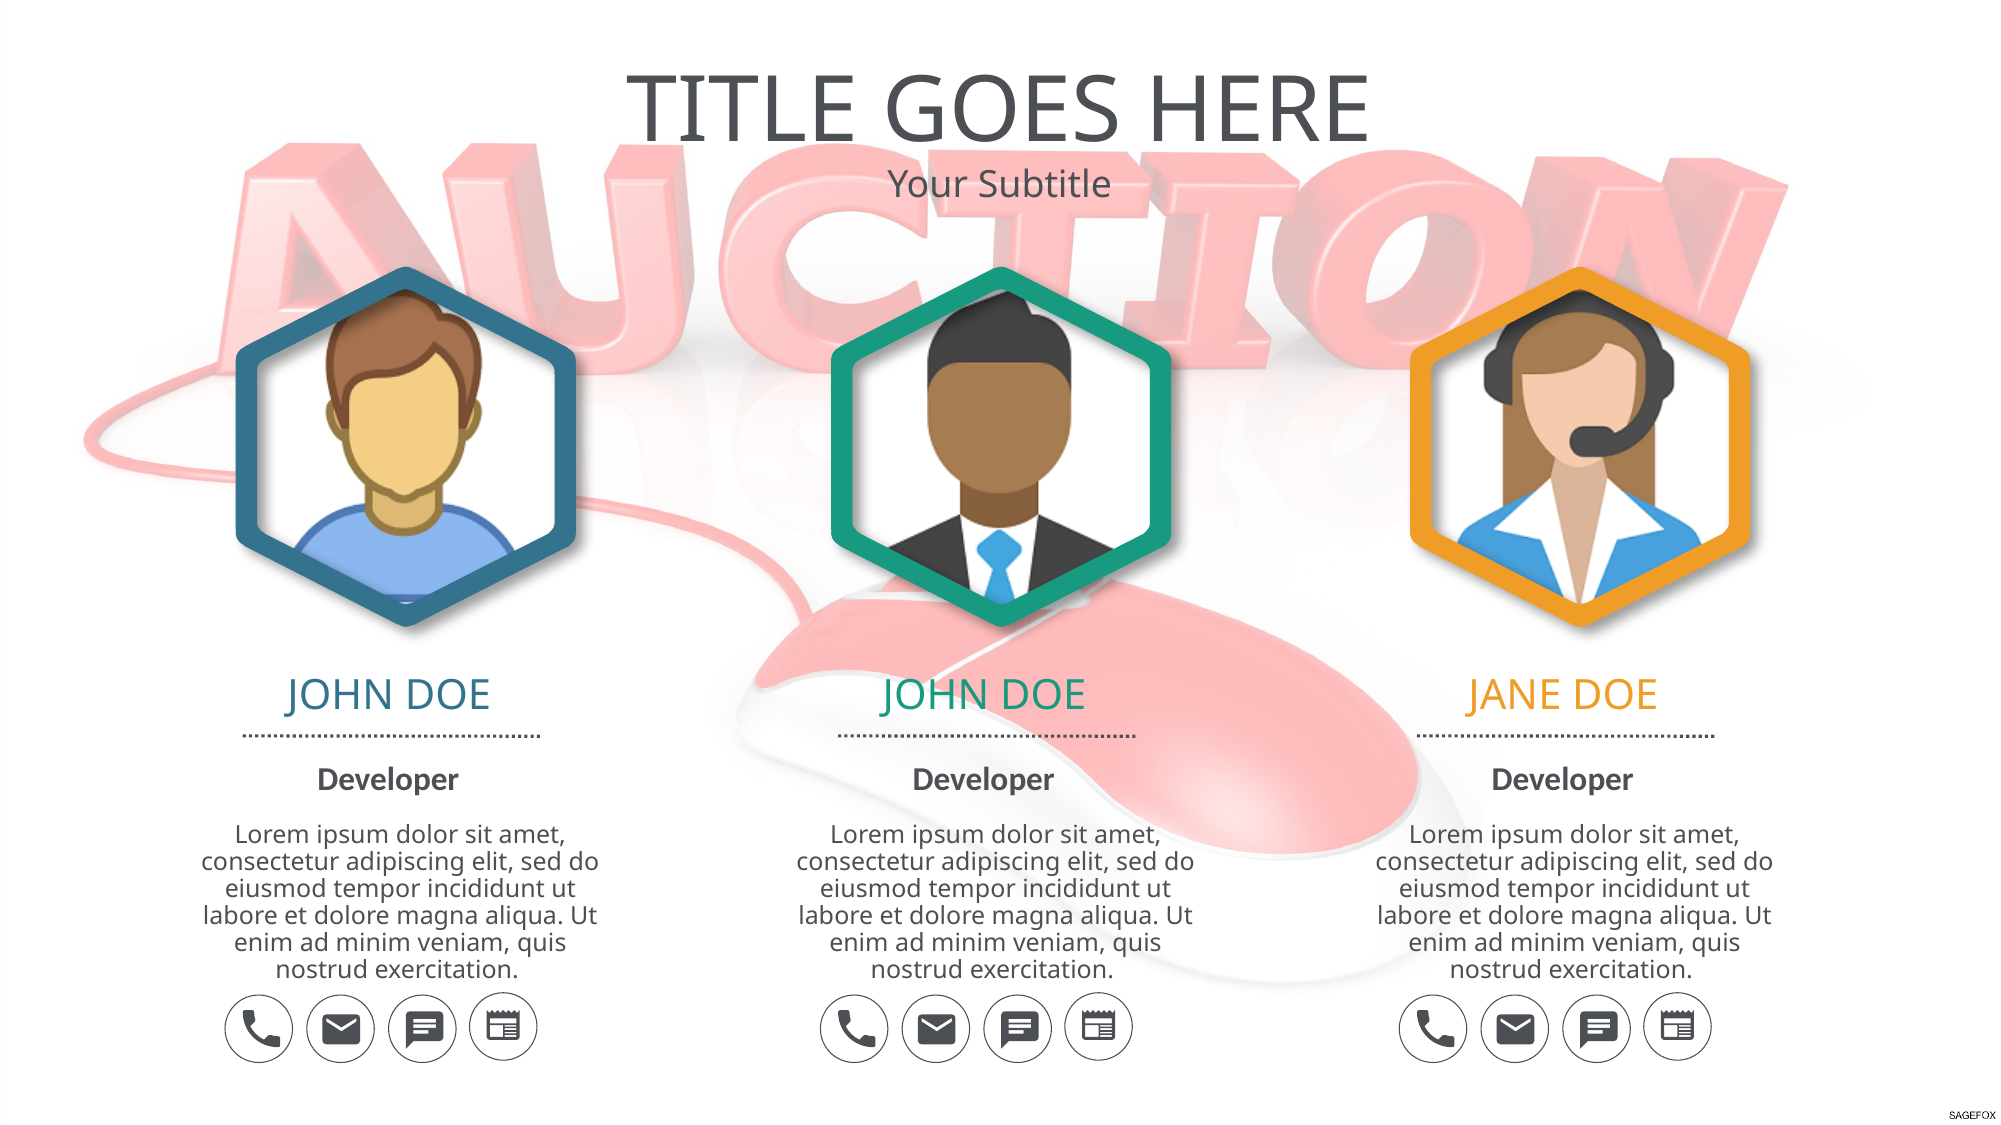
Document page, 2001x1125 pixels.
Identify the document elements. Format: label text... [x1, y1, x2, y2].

text_box Lorem ipsum dolor sit amet, consectetur adipiscing elit, sed do eiusmod tempor incididunt ut labore et dolore magna aliqua. Ut enim ad minim veniam, quis nostrud exercitation. [783, 822, 1208, 973]
text_box JOHN DOE [831, 674, 1138, 718]
text_box Developer [1387, 758, 1738, 801]
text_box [224, 992, 537, 1063]
text_box TITLE GOES HERE Your Subtitle [548, 42, 1452, 212]
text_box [1399, 992, 1712, 1063]
text_box Lorem ipsum dolor sit amet, consectetur adipiscing elit, sed do eiusmod tempor incididunt ut labore et dolore magna aliqua. Ut enim ad minim veniam, quis nostrud exercitation. [188, 822, 613, 973]
text_box JOHN DOE [235, 674, 543, 718]
text_box Developer [213, 758, 564, 801]
picture [1925, 0, 2001, 1125]
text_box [1399, 276, 1760, 617]
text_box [821, 276, 1182, 617]
text_box Developer [808, 758, 1159, 801]
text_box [820, 992, 1133, 1063]
text_box JANE DOE [1410, 674, 1717, 718]
text_box Lorem ipsum dolor sit amet, consectetur adipiscing elit, sed do eiusmod tempor incididunt ut labore et dolore magna aliqua. Ut enim ad minim veniam, quis nostrud exercitation. [1362, 822, 1787, 973]
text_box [225, 276, 586, 617]
